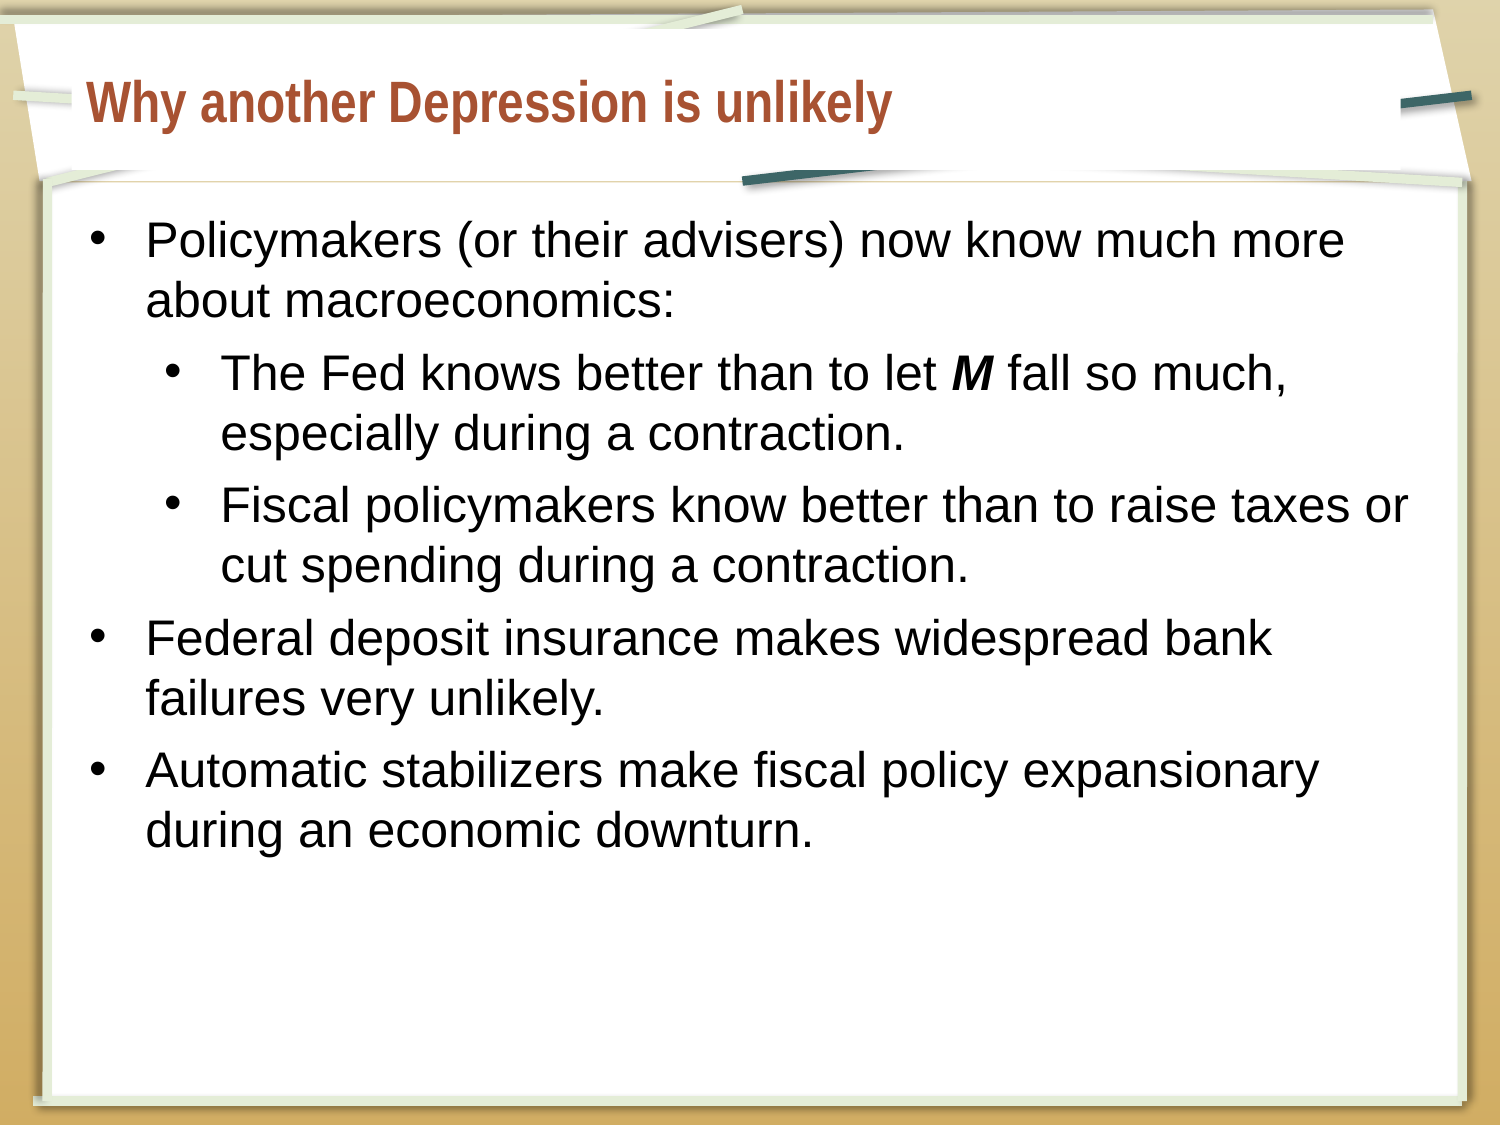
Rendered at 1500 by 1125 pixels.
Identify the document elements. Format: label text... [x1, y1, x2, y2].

list Policymakers (or their advisers) now know much more about macroeconomics: The Fed knows better than to let M fall so much, especially during a contraction. Fiscal policymakers know better than to raise taxes or cut spending during a contraction. Federal deposit insurance makes widespread bank failures very unlikely. Automatic stabilizers make fiscal policy expansionary during an economic downturn. [74, 200, 1440, 1040]
title Why another Depression is unlikely [71, 29, 1401, 170]
